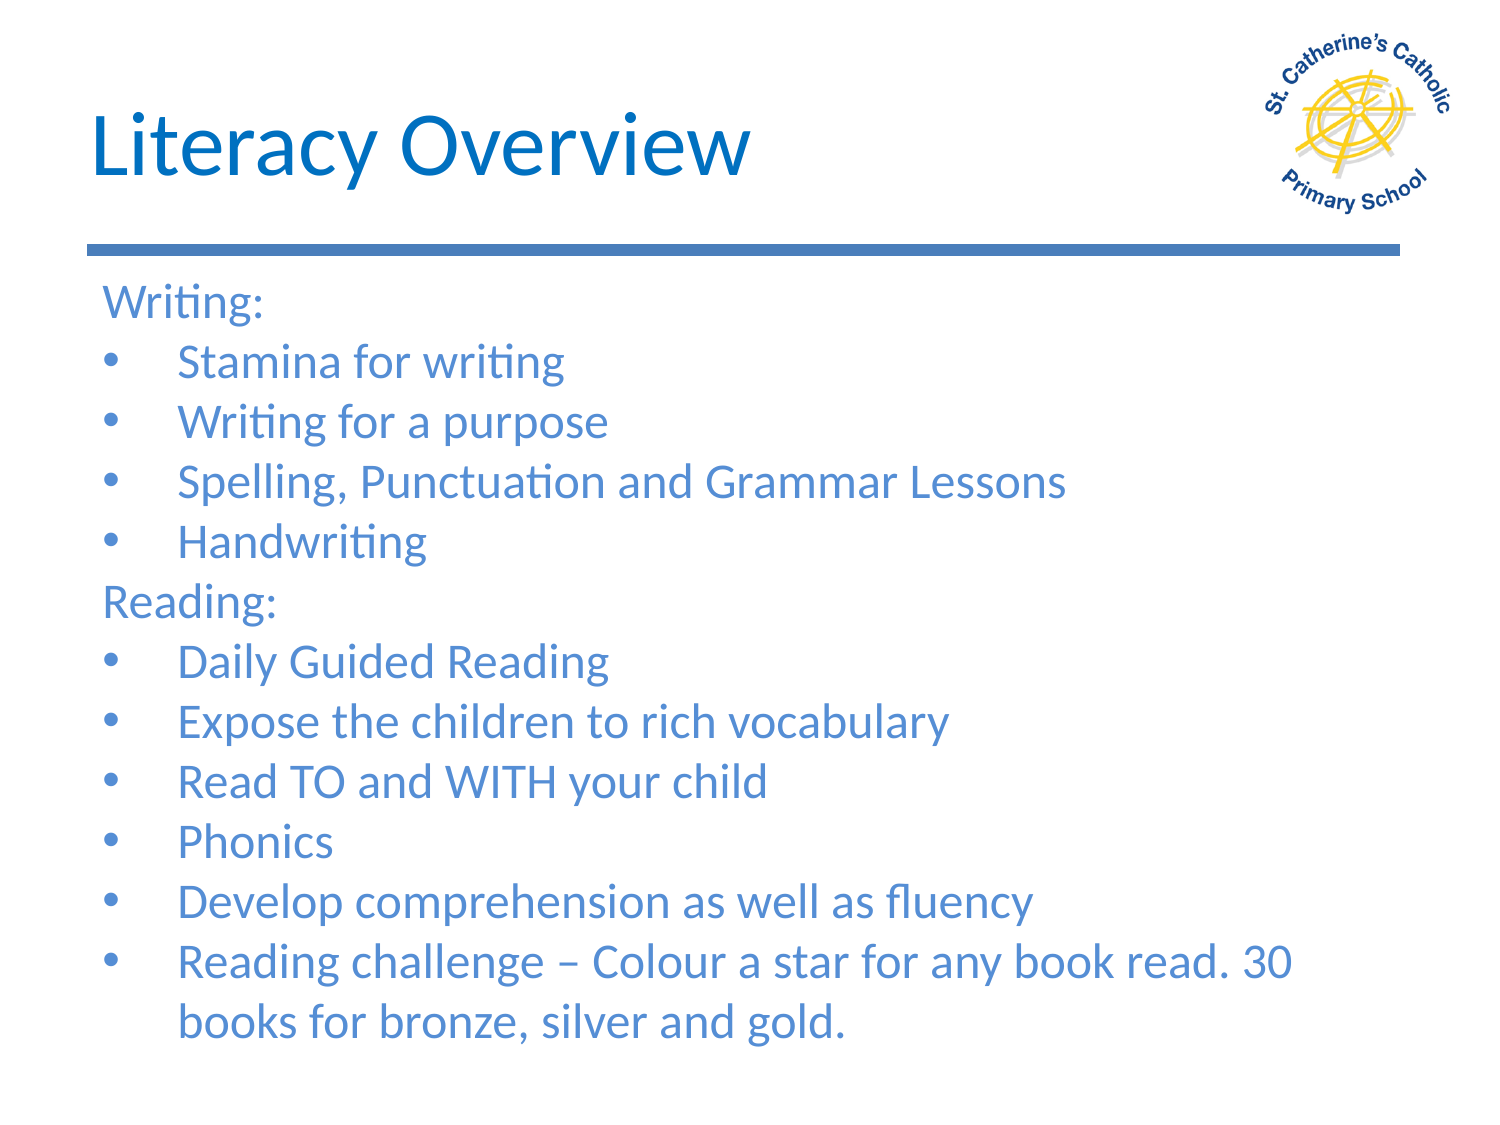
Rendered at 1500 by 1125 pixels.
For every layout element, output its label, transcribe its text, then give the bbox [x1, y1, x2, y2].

text_box [87, 299, 1350, 495]
title Literacy Overview [75, 45, 1244, 233]
text_box Writing: Stamina for writing Writing for a purpose Spelling, Punctuation and Grammar Lessons Handwriting Reading: Daily Guided Reading Expose the children to rich vocabulary Read TO and WITH your child Phonics Develop comprehension as well as fluency Reading challenge – Colour a star for any book read. 30 books for bronze, silver and gold. [87, 261, 1400, 1057]
picture [1249, 14, 1466, 238]
